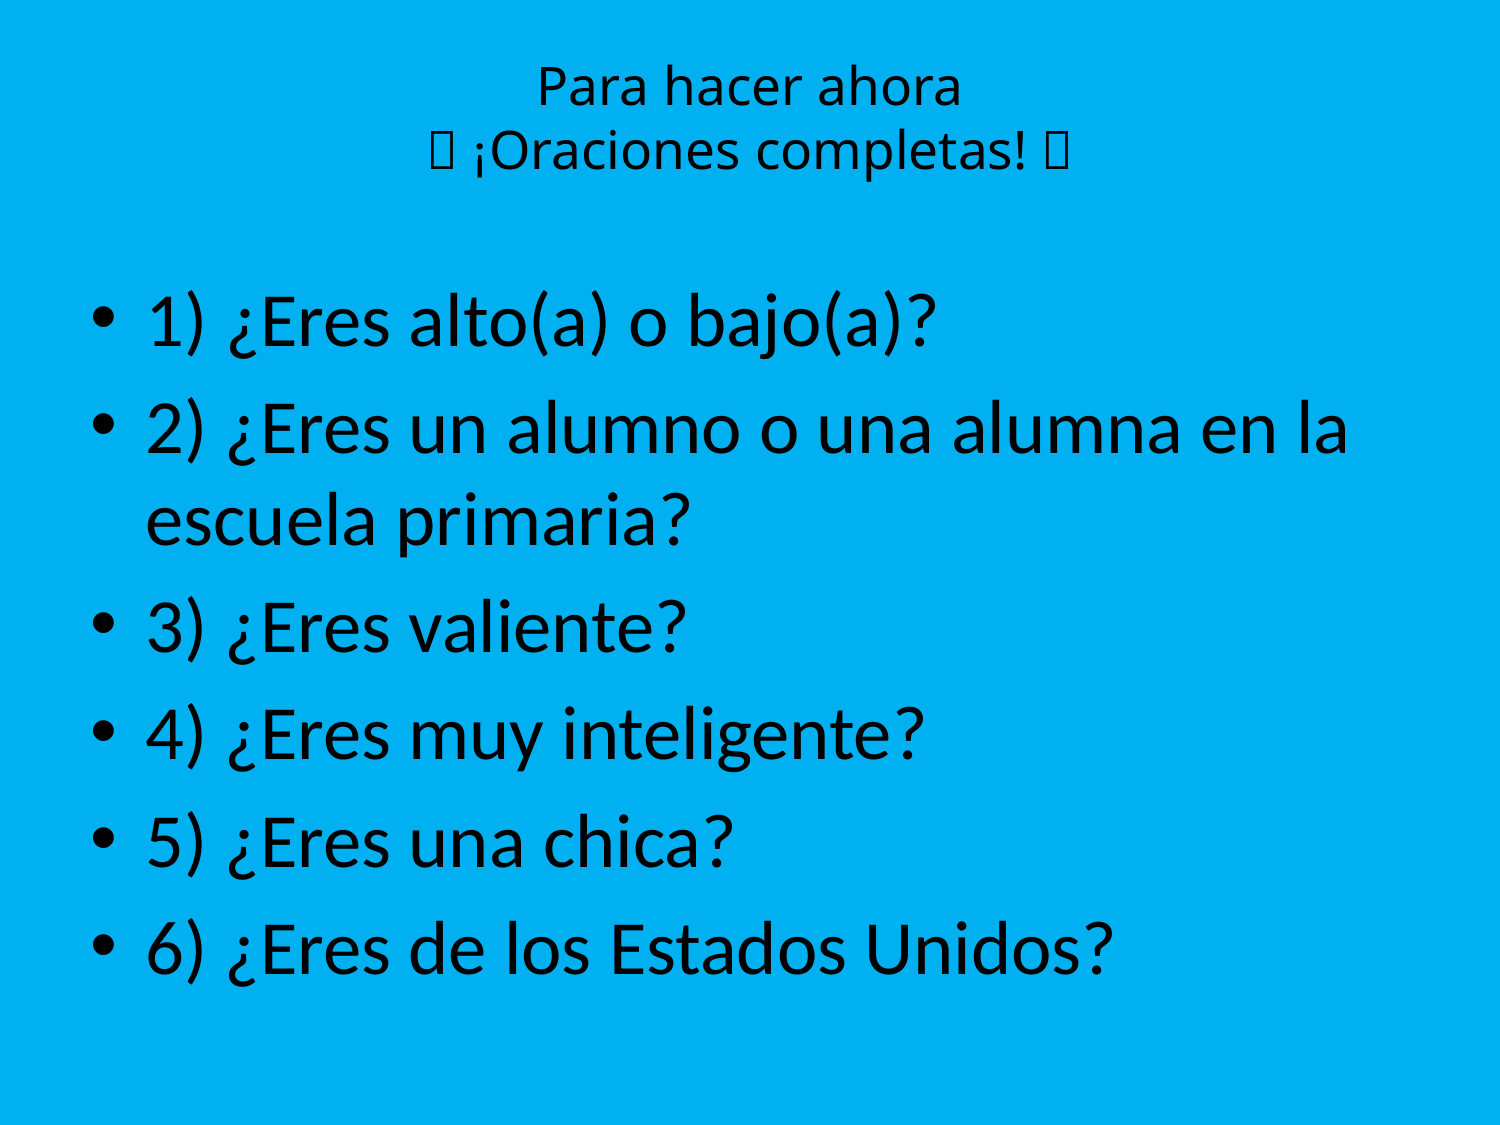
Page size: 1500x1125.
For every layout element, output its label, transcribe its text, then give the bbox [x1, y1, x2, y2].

title Para hacer ahora  ¡Oraciones completas!  [75, 45, 1425, 233]
list 1) ¿Eres alto(a) o bajo(a)? 2) ¿Eres un alumno o una alumna en la escuela primaria? 3) ¿Eres valiente? 4) ¿Eres muy inteligente? 5) ¿Eres una chica? 6) ¿Eres de los Estados Unidos? [75, 262, 1425, 1005]
